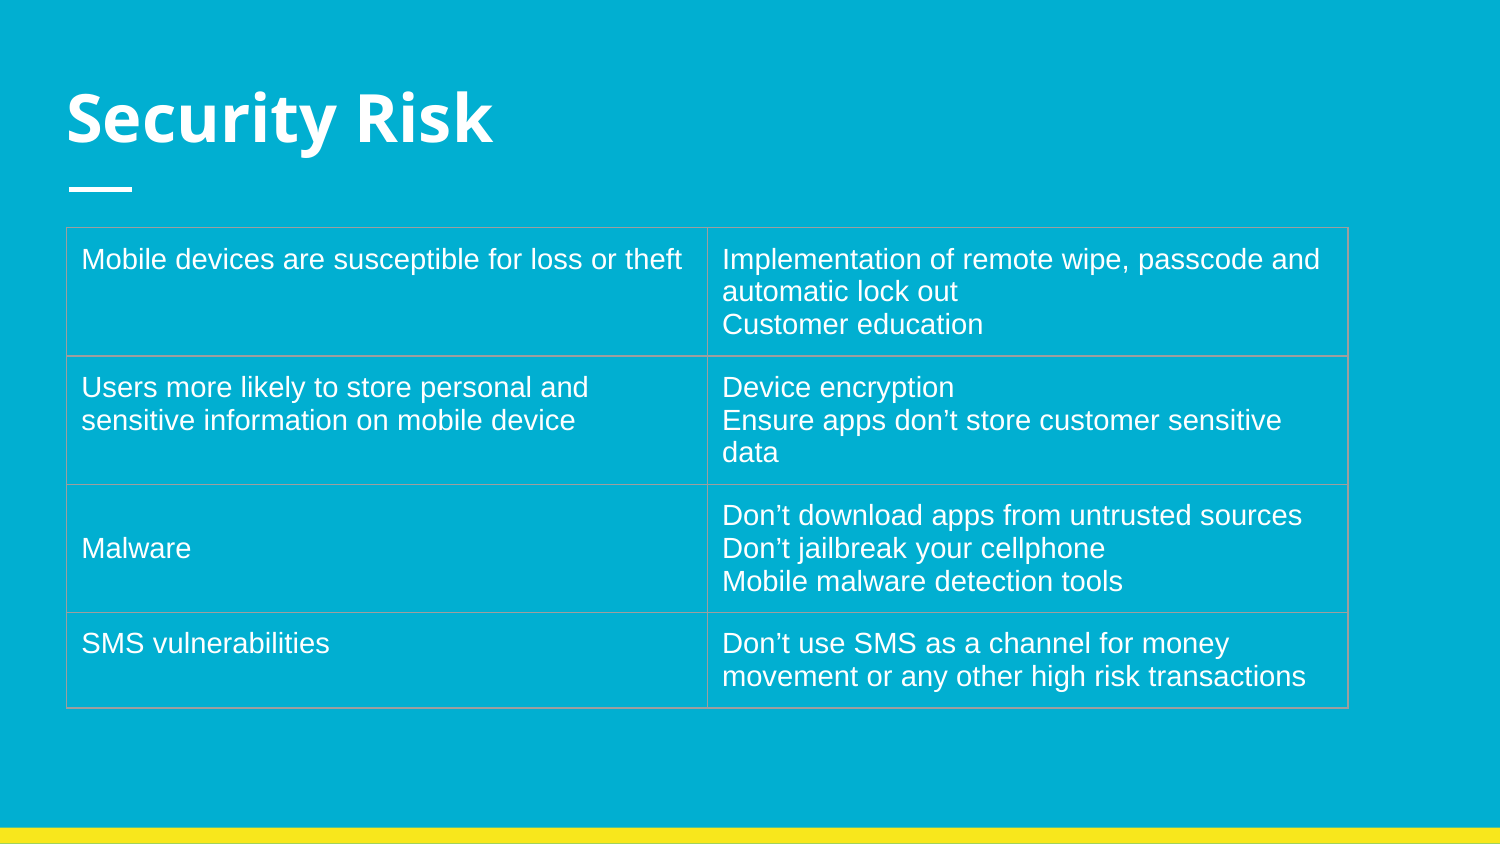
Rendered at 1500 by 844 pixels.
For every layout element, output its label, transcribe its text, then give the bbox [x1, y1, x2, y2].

table_header Implementation of remote wipe, passcode and automatic lock out Customer education [708, 228, 1347, 355]
table_cell SMS vulnerabilities [67, 613, 707, 707]
table_cell Device encryption Ensure apps don’t store customer sensitive data [708, 357, 1347, 484]
table_cell Don’t use SMS as a channel for money movement or any other high risk transactions [708, 613, 1347, 707]
table_cell Users more likely to store personal and sensitive information on mobile device [67, 357, 707, 484]
table_cell Don’t download apps from untrusted sources Don’t jailbreak your cellphone Mobile malware detection tools [708, 485, 1347, 612]
table_cell Malware [67, 485, 707, 612]
title Security Risk [51, 61, 1449, 167]
table_header Mobile devices are susceptible for loss or theft [67, 228, 707, 355]
